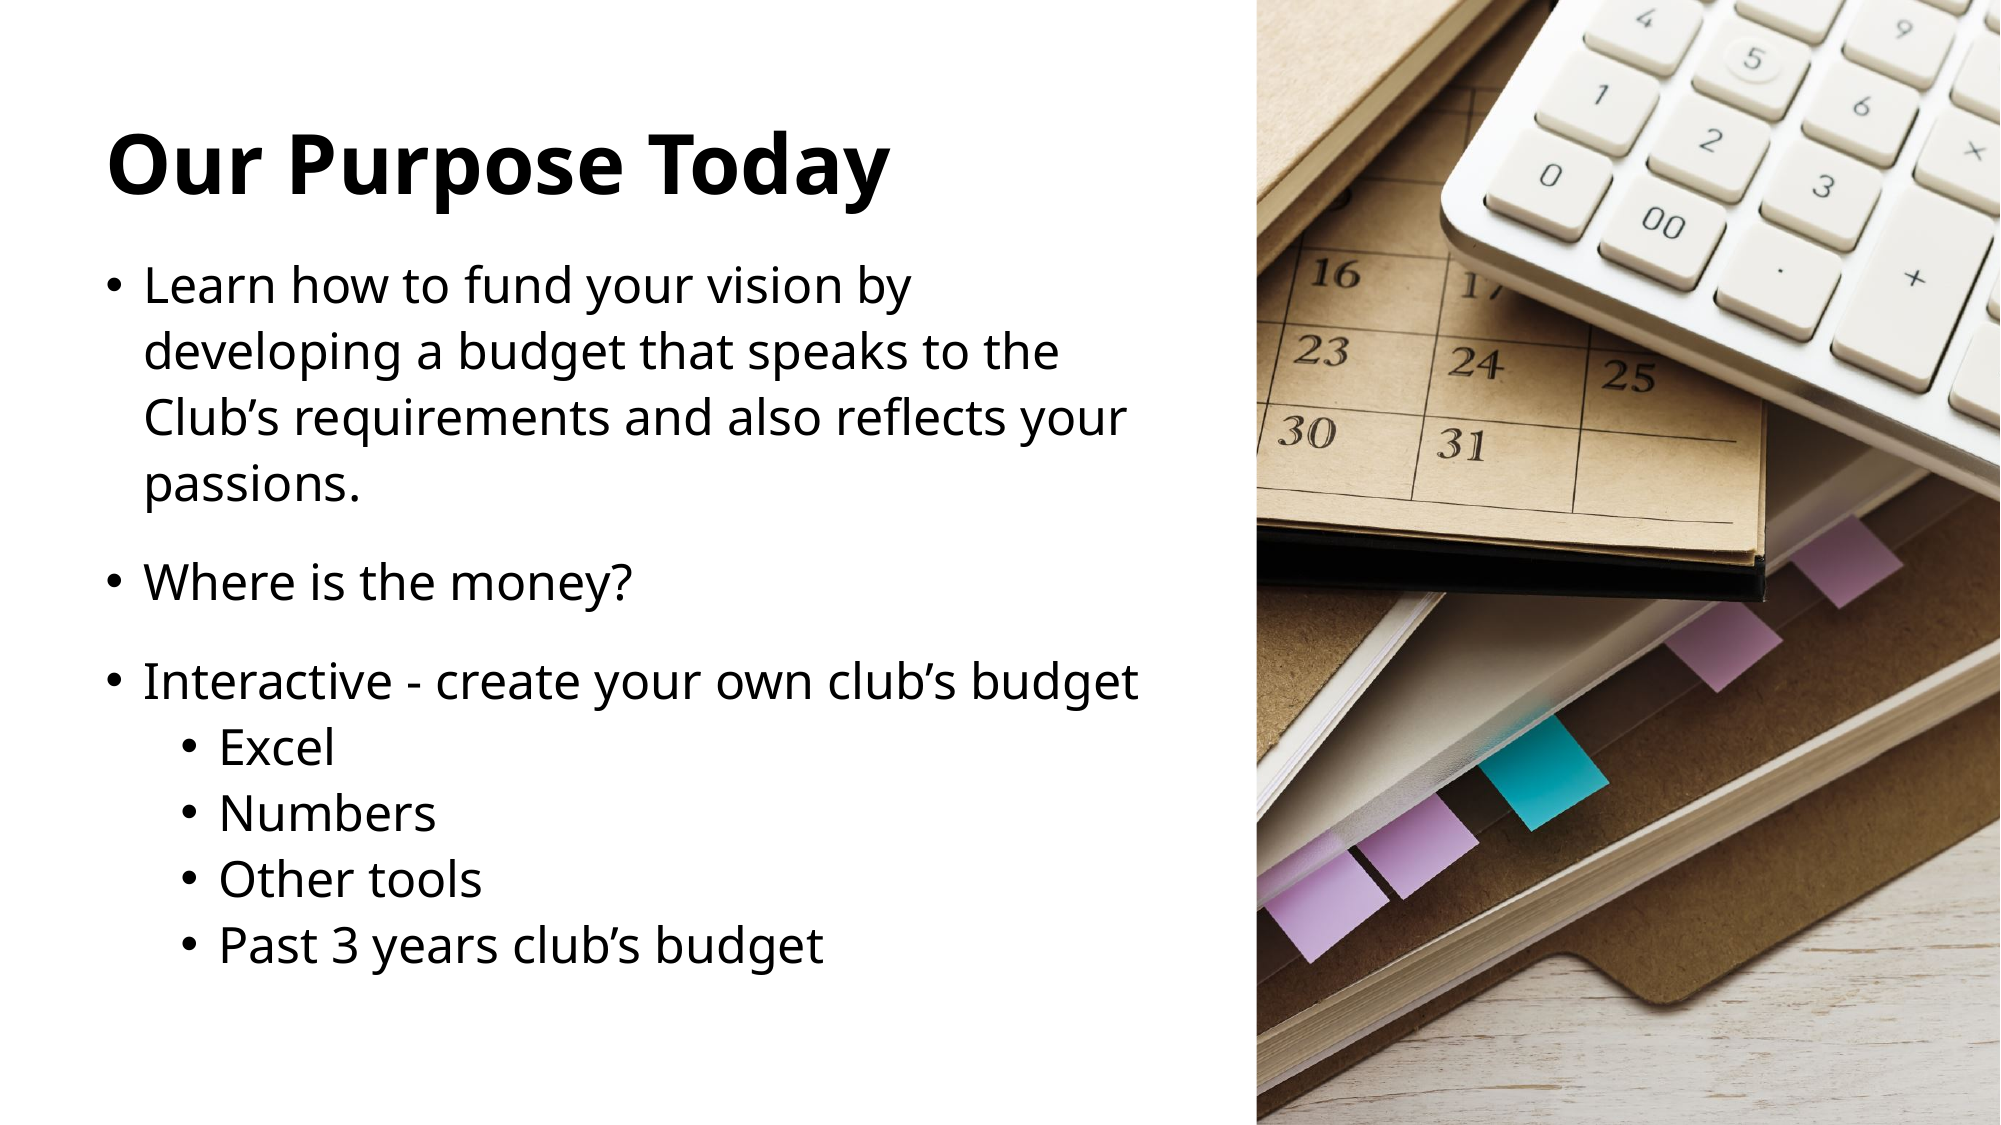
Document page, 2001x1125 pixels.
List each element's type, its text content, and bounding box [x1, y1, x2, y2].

text_box [0, 0, 1256, 1125]
picture [1256, 0, 2000, 1125]
title Our Purpose Today [97, 44, 1084, 239]
list Learn how to fund your vision by developing a budget that speaks to the Club’s requirements and also reflects your passions. Where is the money? Interactive - create your own club’s budget Excel Numbers Other tools Past 3 years club’s budget [97, 239, 1159, 1031]
